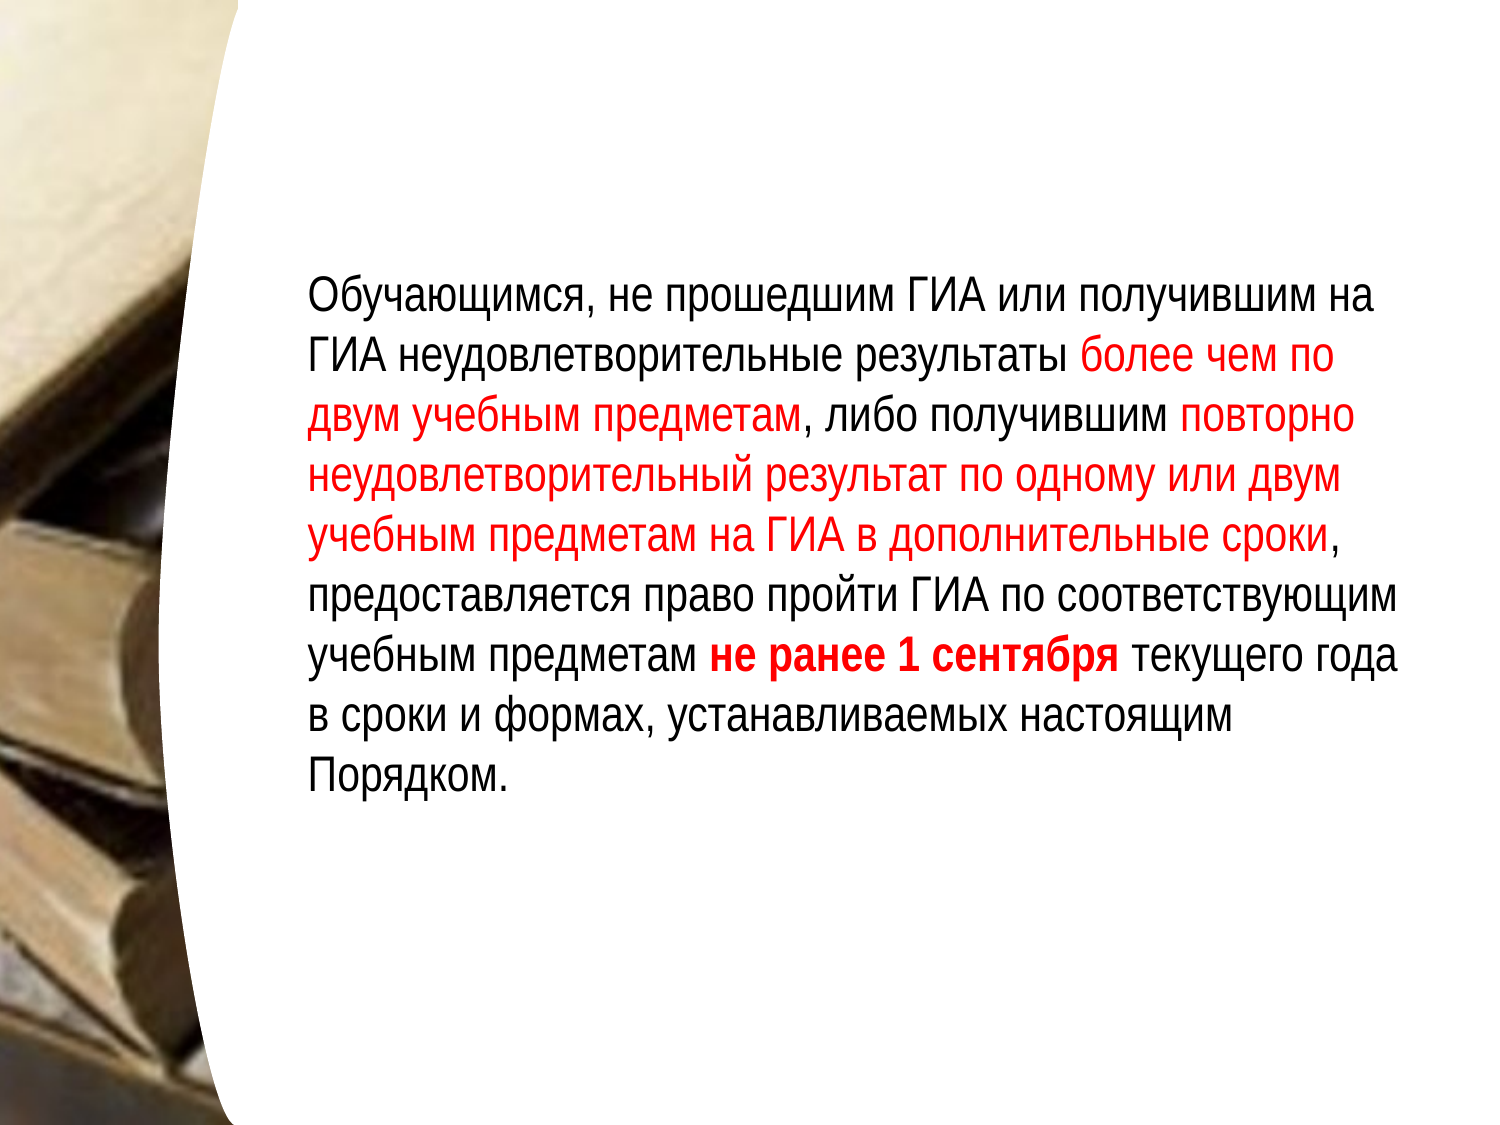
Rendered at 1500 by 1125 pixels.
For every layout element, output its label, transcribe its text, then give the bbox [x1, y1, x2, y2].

picture [0, 0, 238, 1125]
text_box Обучающимся, не прошедшим ГИА или получившим на ГИА неудовлетворительные результаты более чем по двум учебным предметам, либо получившим повторно неудовлетворительный результат по одному или двум учебным предметам на ГИА в дополнительные сроки, предоставляется право пройти ГИА по соответствующим учебным предметам не ранее 1 сентября текущего года в сроки и формах, устанавливаемых настоящим Порядком. [292, 163, 1442, 869]
